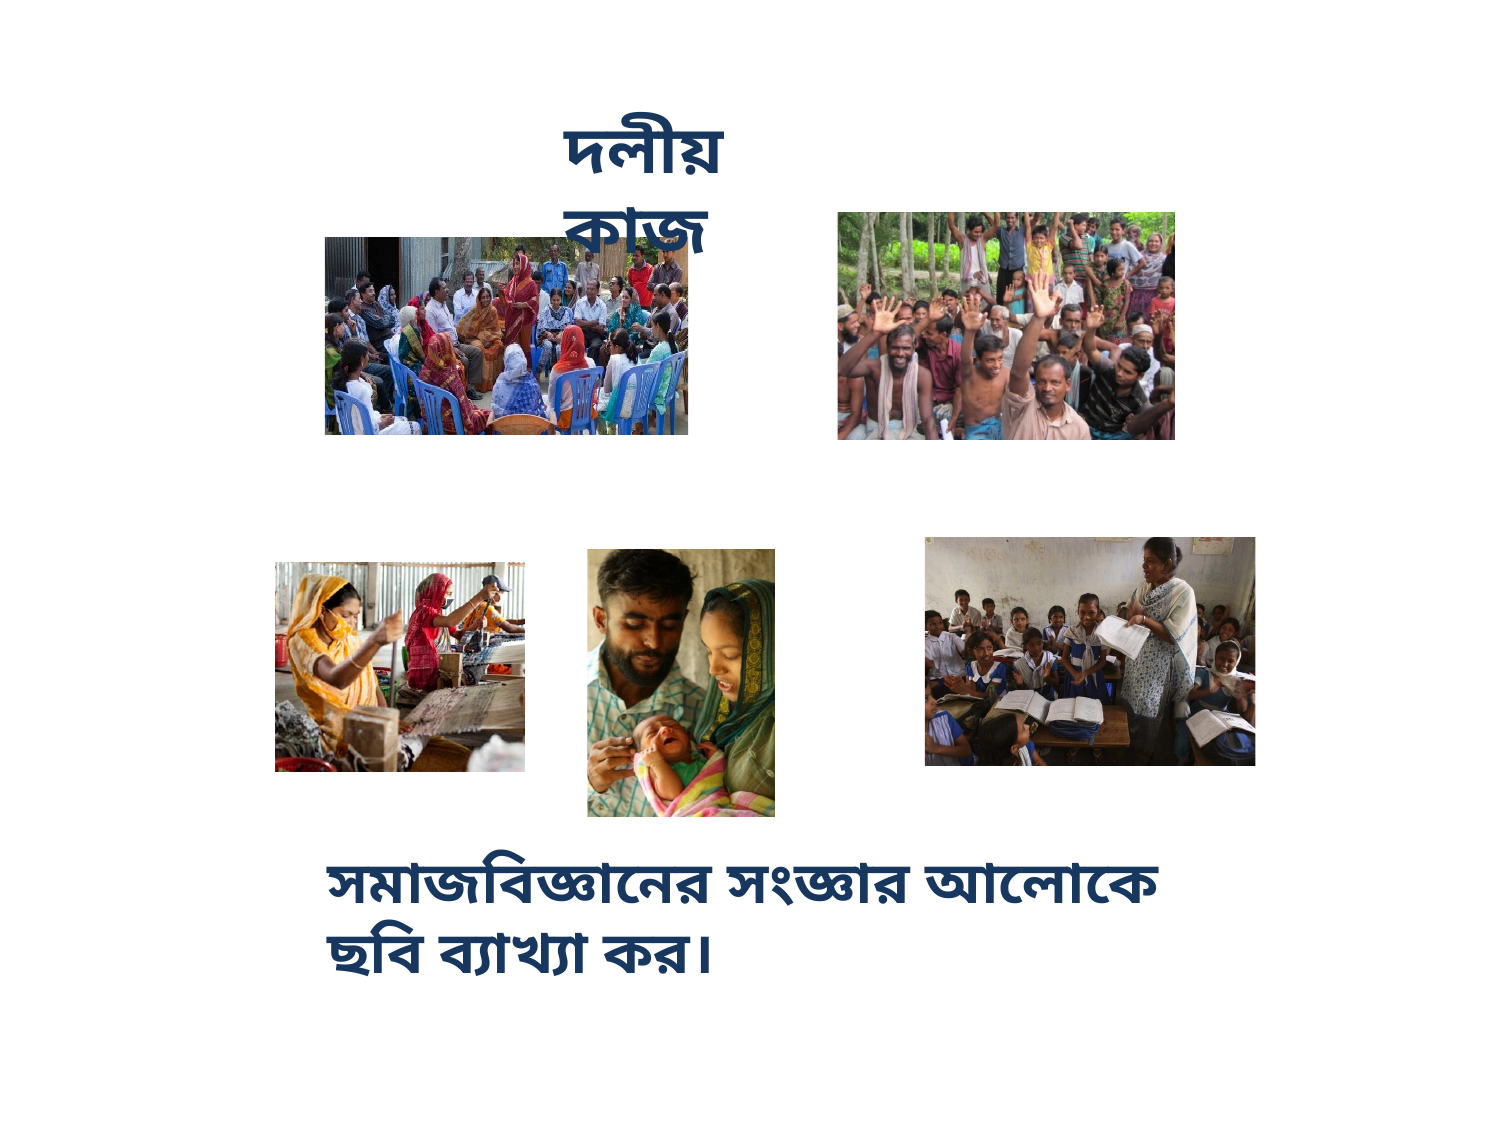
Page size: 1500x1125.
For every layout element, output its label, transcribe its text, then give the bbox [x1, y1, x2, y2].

picture [587, 549, 776, 818]
text_box সমাজবিজ্ঞানের সংজ্ঞার আলোকে ছবি ব্যাখ্যা কর। [312, 837, 1238, 993]
picture [837, 212, 1176, 440]
picture [274, 562, 526, 773]
picture [324, 237, 689, 435]
text_box দলীয় কাজ [549, 99, 838, 275]
picture [924, 537, 1256, 766]
